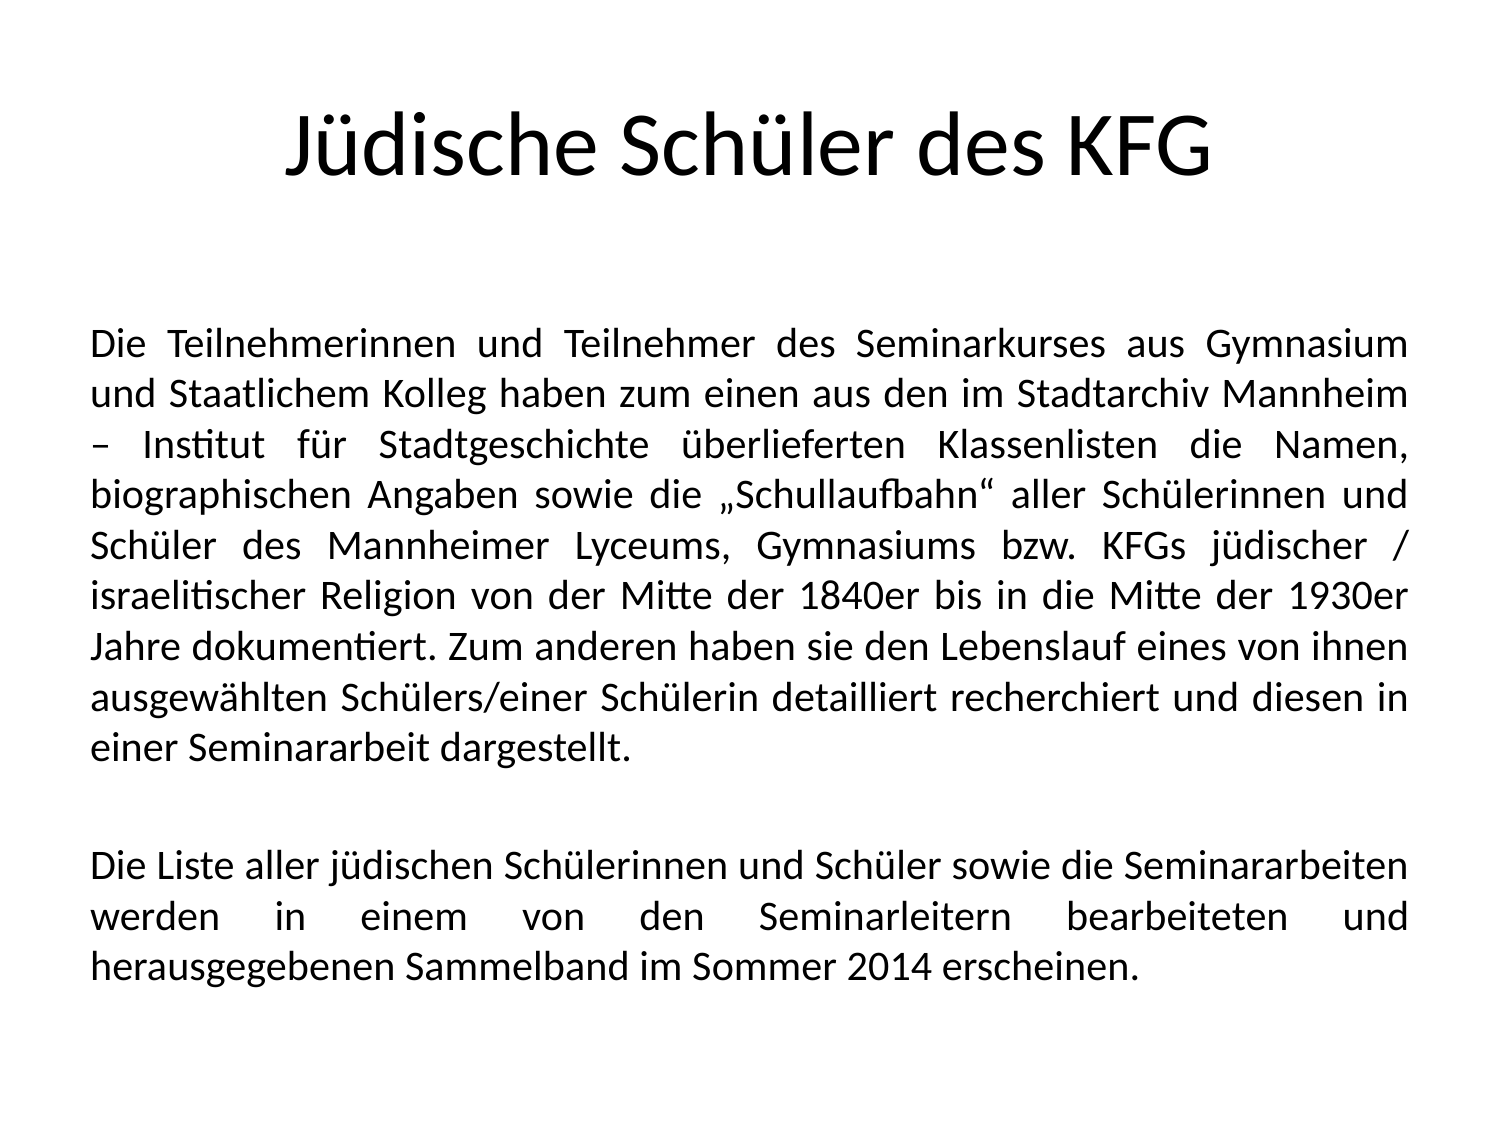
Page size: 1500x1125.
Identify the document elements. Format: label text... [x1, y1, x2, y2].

title Jüdische Schüler des KFG [75, 45, 1425, 233]
list Die Teilnehmerinnen und Teilnehmer des Seminarkurses aus Gymnasium und Staatlichem Kolleg haben zum einen aus den im Stadtarchiv Mannheim – Institut für Stadtgeschichte überlieferten Klassenlisten die Namen, biographischen Angaben sowie die „Schullaufbahn“ aller Schülerinnen und Schüler des Mannheimer Lyceums, Gymnasiums bzw. KFGs jüdischer / israelitischer Religion von der Mitte der 1840er bis in die Mitte der 1930er Jahre dokumentiert. Zum anderen haben sie den Lebenslauf eines von ihnen ausgewählten Schülers/einer Schülerin detailliert recherchiert und diesen in einer Seminararbeit dargestellt. Die Liste aller jüdischen Schülerinnen und Schüler sowie die Seminararbeiten werden in einem von den Seminarleitern bearbeiteten und herausgegebenen Sammelband im Sommer 2014 erscheinen. [75, 262, 1425, 1005]
